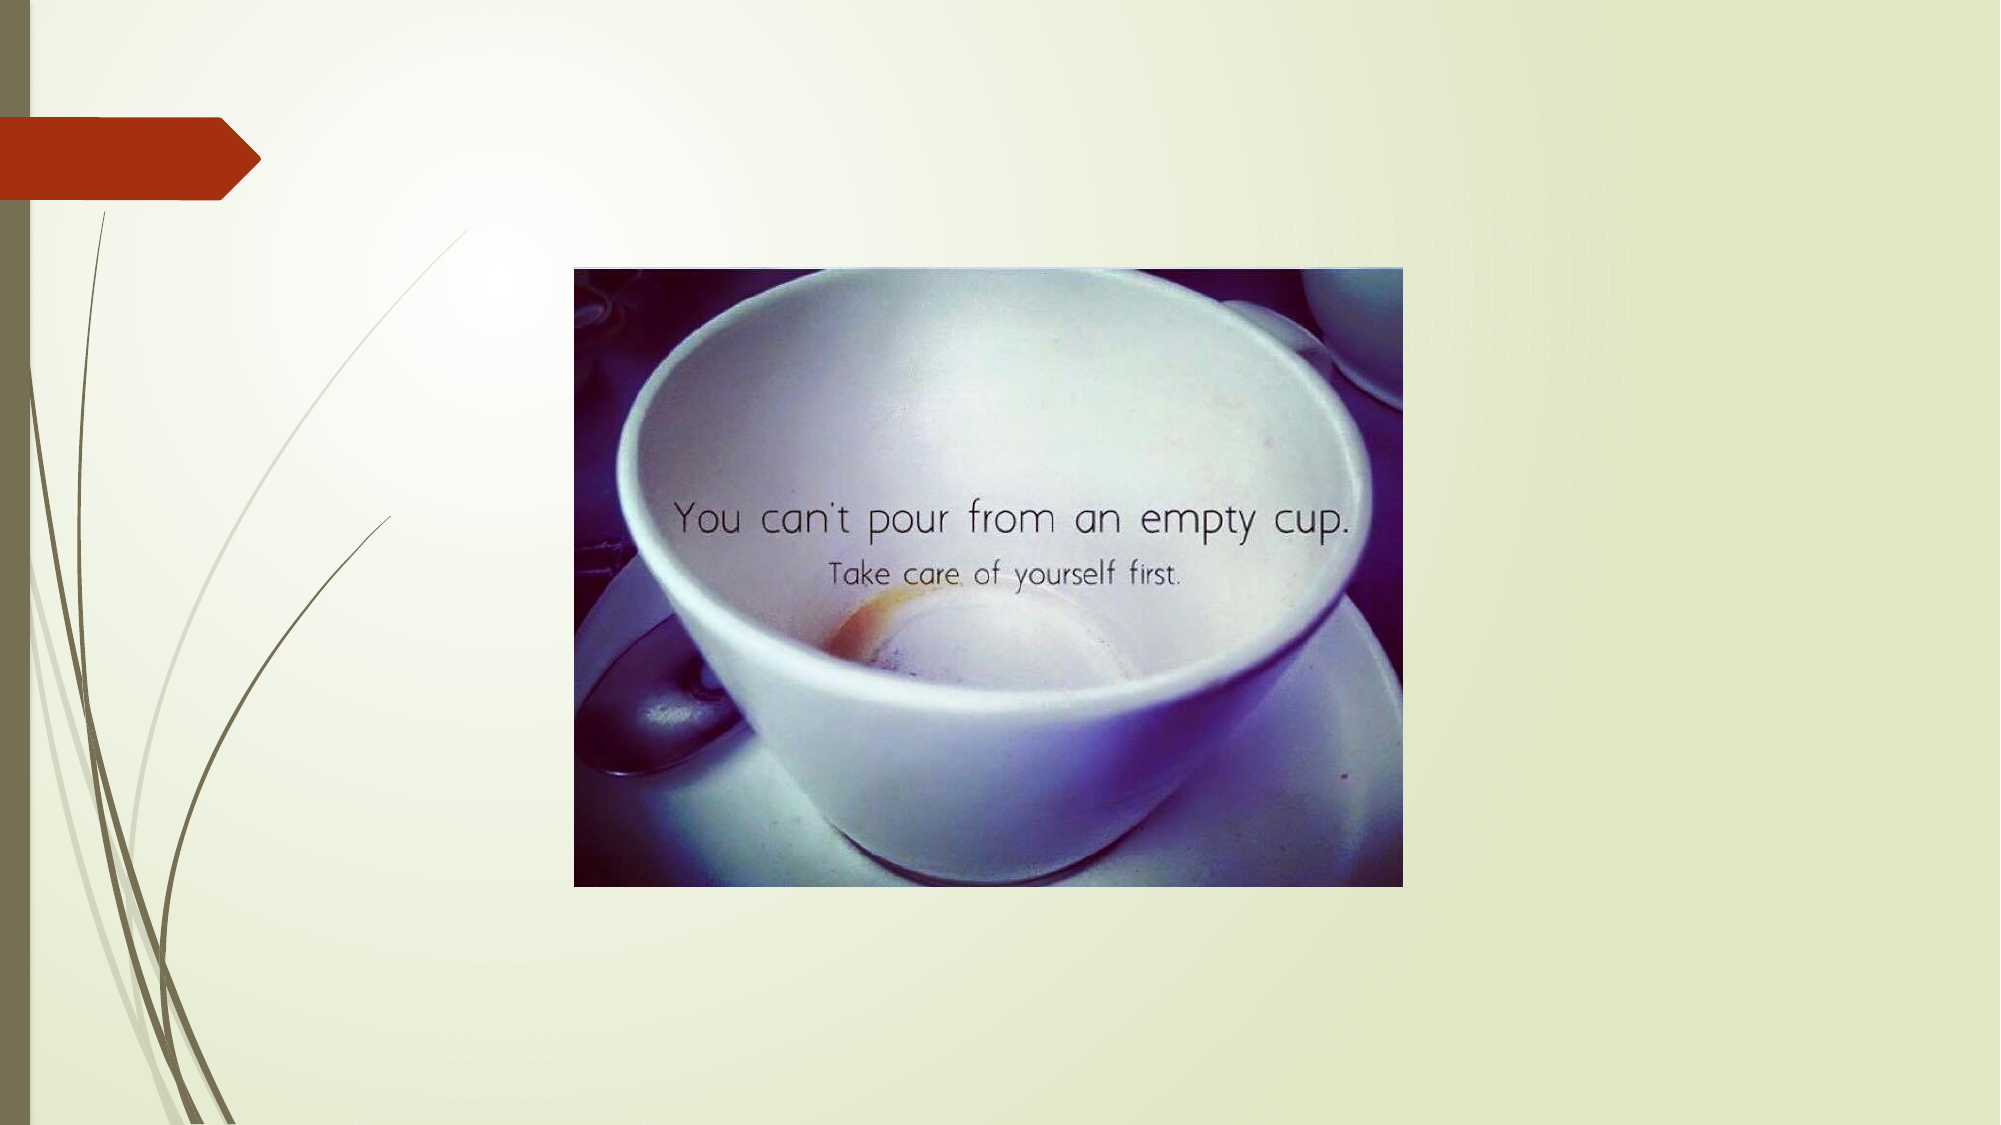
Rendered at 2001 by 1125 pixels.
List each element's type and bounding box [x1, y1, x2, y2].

list [574, 266, 1404, 888]
